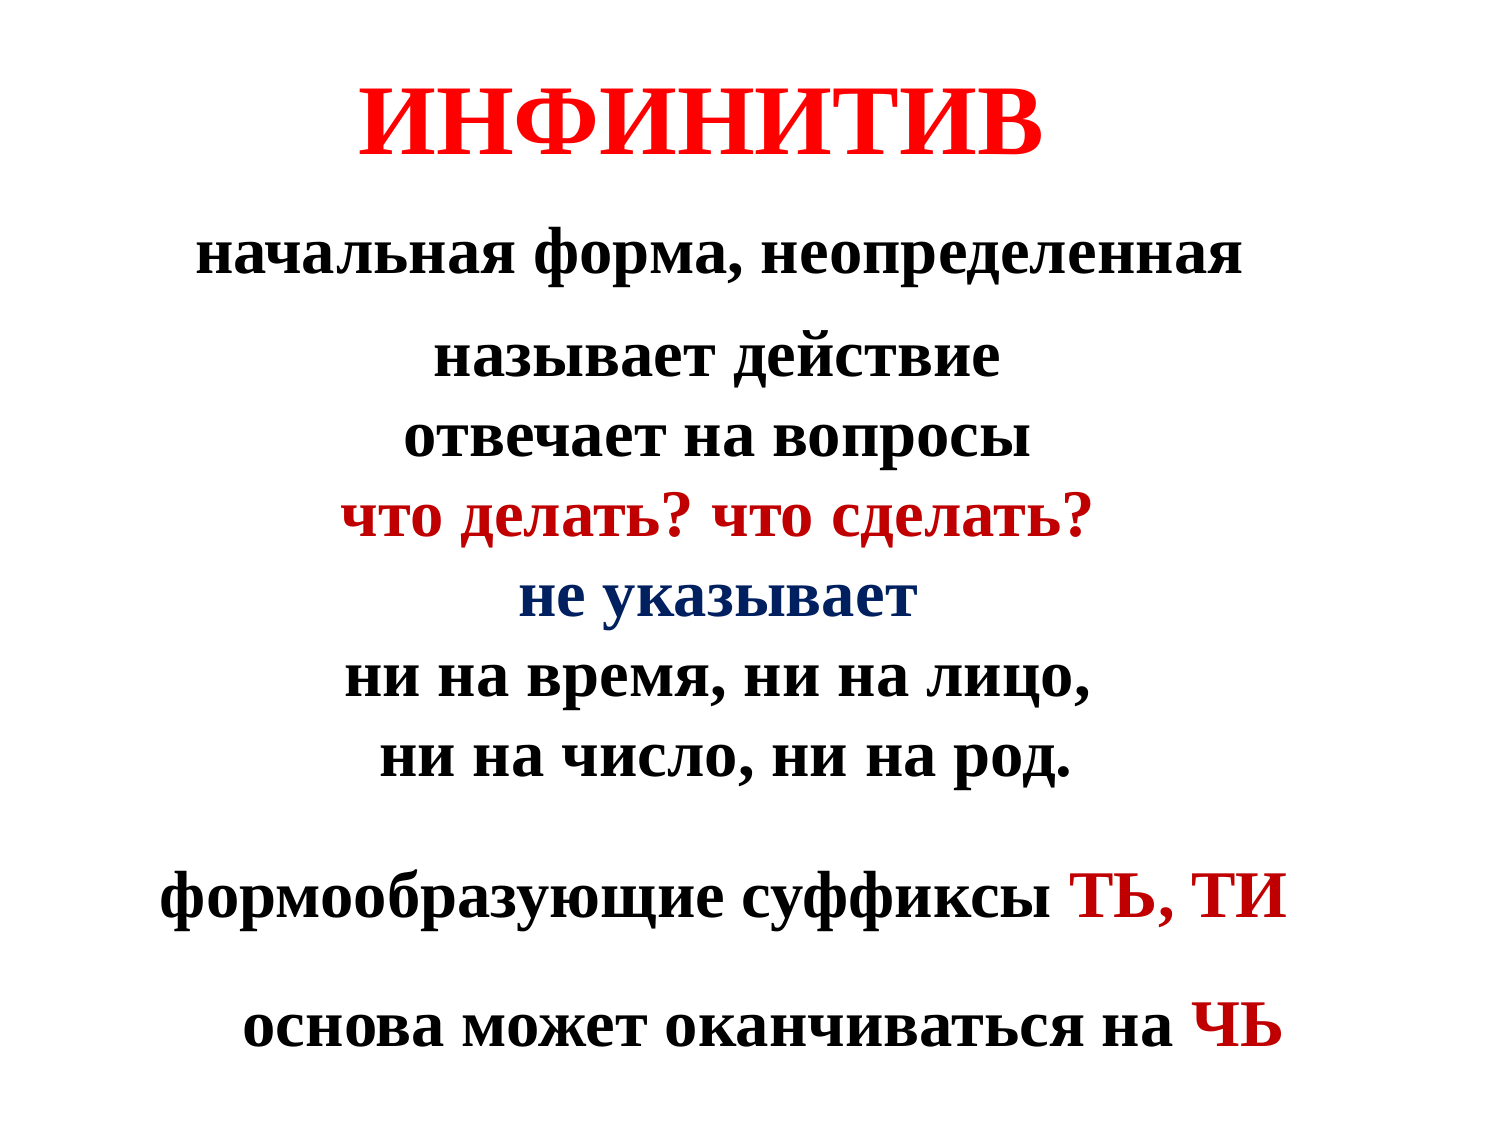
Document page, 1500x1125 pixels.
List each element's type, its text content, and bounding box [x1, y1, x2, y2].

text_box называет действие отвечает на вопросы что делать? что сделать? не указывает ни на время, ни на лицо, ни на число, ни на род. [140, 222, 1313, 898]
text_box формообразующие суффиксы ТЬ, ТИ [145, 843, 1303, 939]
text_box начальная форма, неопределенная [180, 199, 1260, 294]
text_box основа может оканчиваться на ЧЬ [152, 972, 1376, 1068]
text_box ИНФИНИТИВ [343, 46, 1060, 182]
